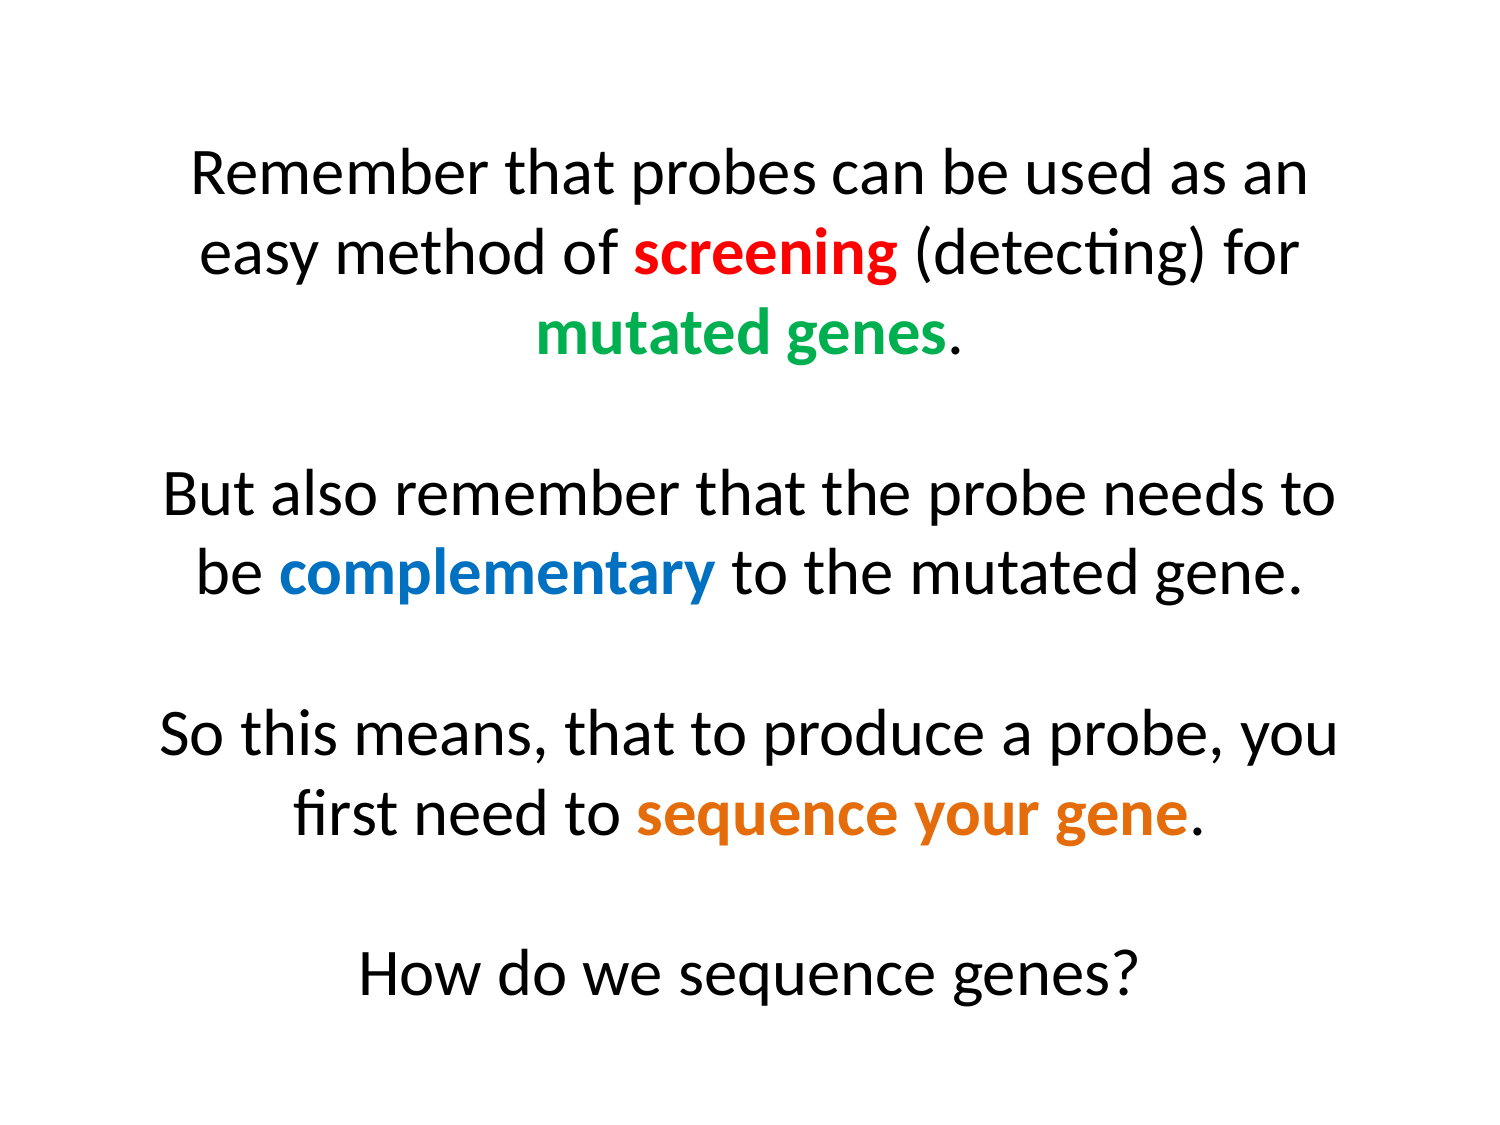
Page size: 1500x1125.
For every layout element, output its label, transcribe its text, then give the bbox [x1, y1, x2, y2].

title Remember that probes can be used as an easy method of screening (detecting) for mutated genes. But also remember that the probe needs to be complementary to the mutated gene. So this means, that to produce a probe, you first need to sequence your gene. How do we sequence genes? [112, 82, 1388, 1055]
